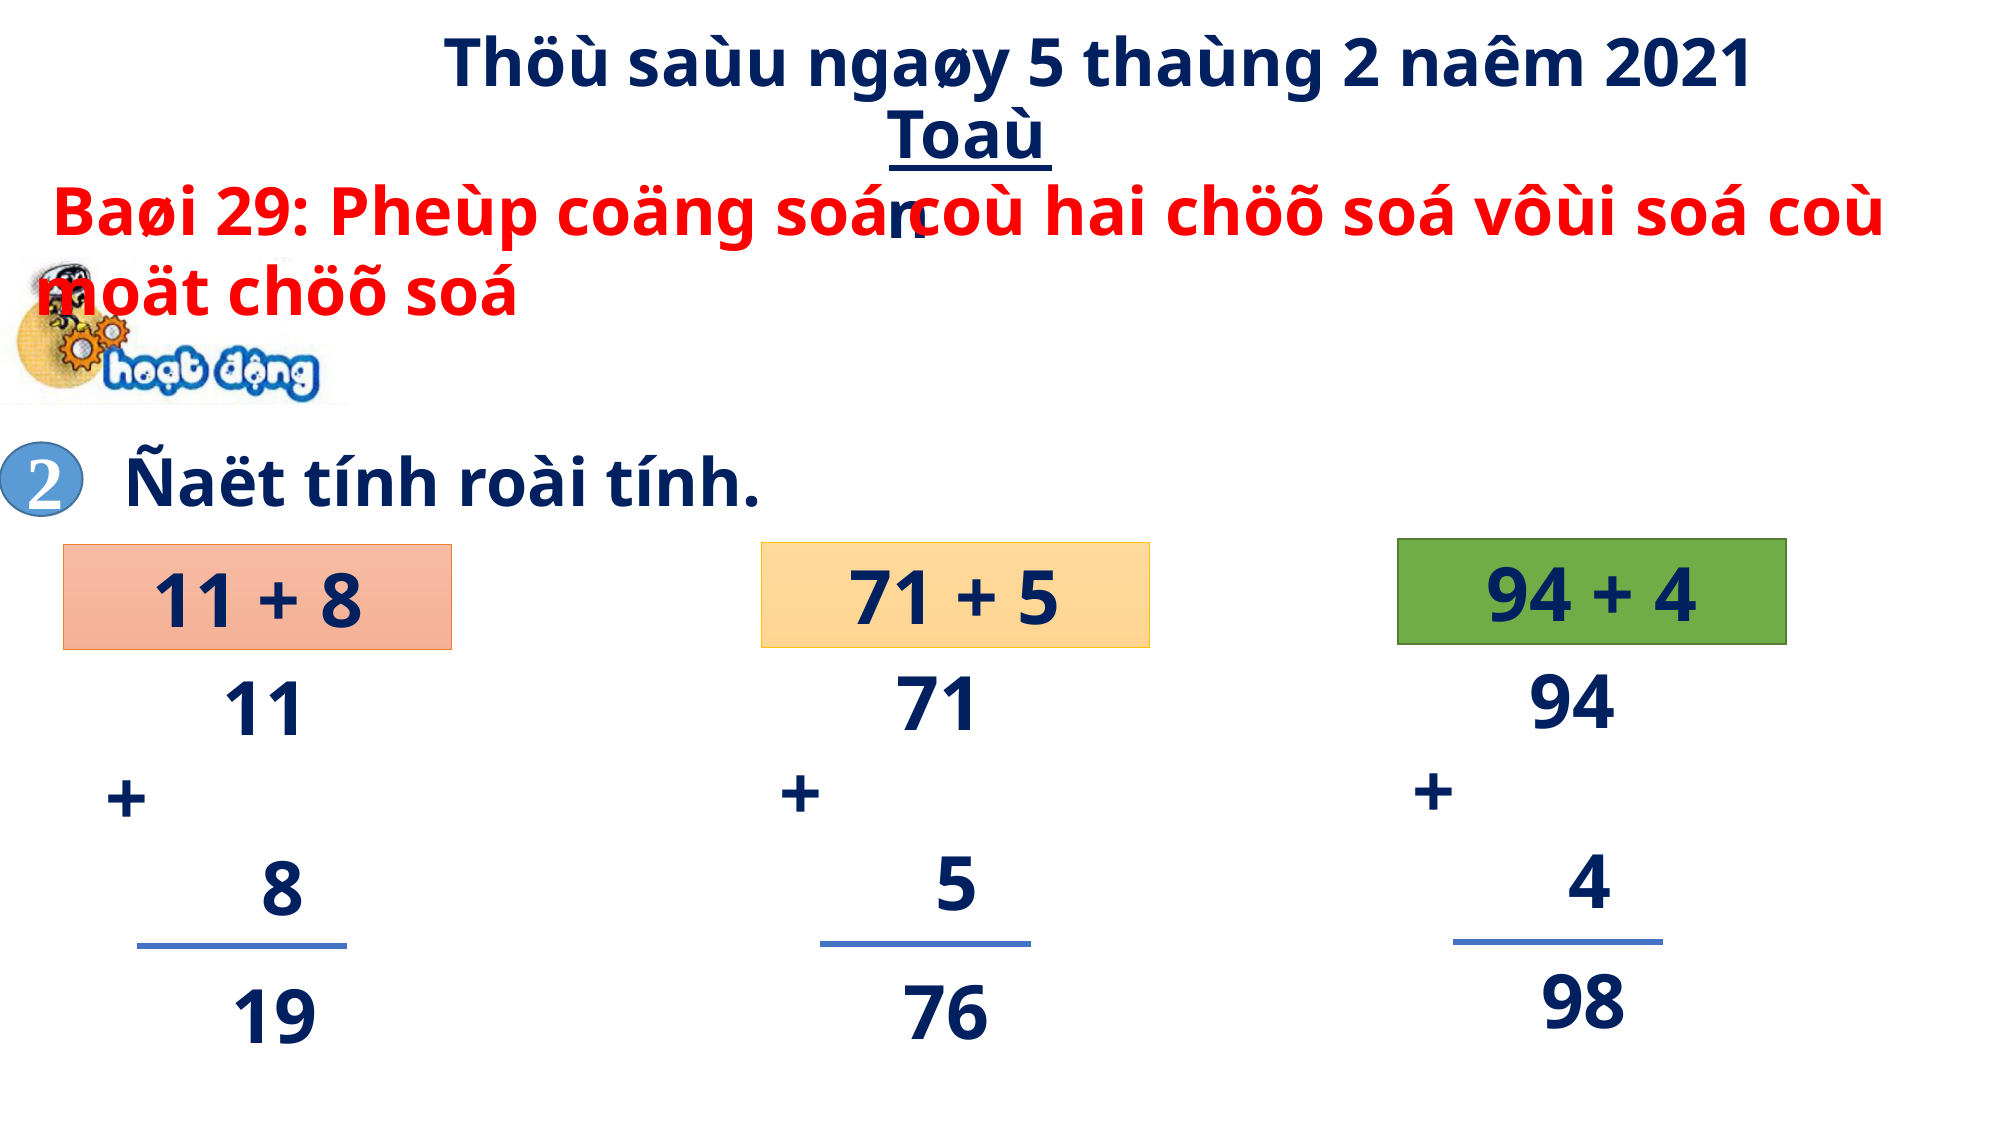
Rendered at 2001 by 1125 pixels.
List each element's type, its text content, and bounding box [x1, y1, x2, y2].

picture [0, 257, 348, 405]
text_box 71 + 5 [761, 542, 1150, 648]
text_box 19 [178, 960, 347, 1066]
text_box 11 + 8 [90, 652, 406, 1028]
text_box Thöù saùu ngaøy 5 thaùng 2 naêm 2021 [428, 12, 1838, 107]
text_box 94 + 4 [1397, 646, 1719, 1021]
text_box Ñaët tính roài tính. [109, 432, 1269, 527]
text_box 76 [849, 957, 1019, 1062]
text_box 98 [1487, 946, 1656, 1051]
text_box 2 [0, 441, 84, 517]
text_box 71 + 5 [765, 648, 1086, 1024]
text_box 94 + 4 [1397, 538, 1787, 645]
text_box Baøi 29: Pheùp coäng soá coù hai chöõ soá vôùi soá coù moät chöõ soá [19, 161, 1975, 336]
text_box Toaùn [872, 84, 1091, 161]
text_box 11 + 8 [63, 544, 452, 650]
